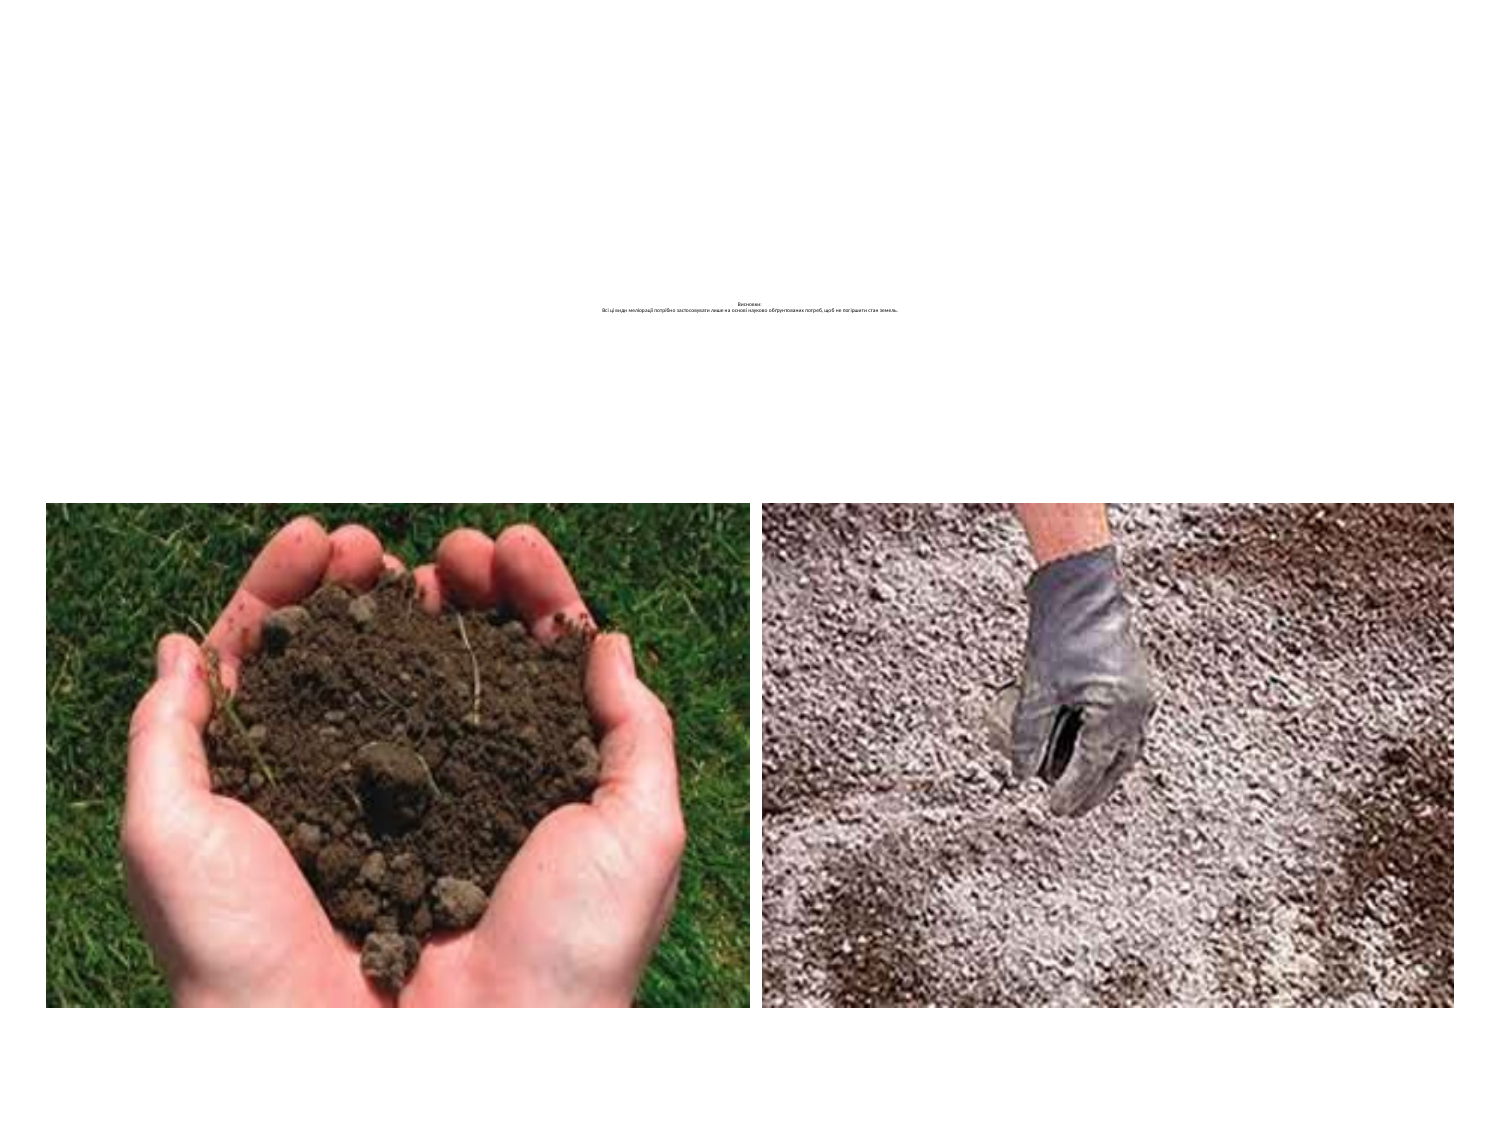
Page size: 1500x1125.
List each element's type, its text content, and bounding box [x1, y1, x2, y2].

title Висновки: Всі ці види меліорації потрібно застосовувати лише на основі науково обґрунтованих потреб, щоб не погіршити стан земель. [75, 292, 1425, 329]
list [762, 503, 1454, 1009]
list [46, 503, 751, 1009]
